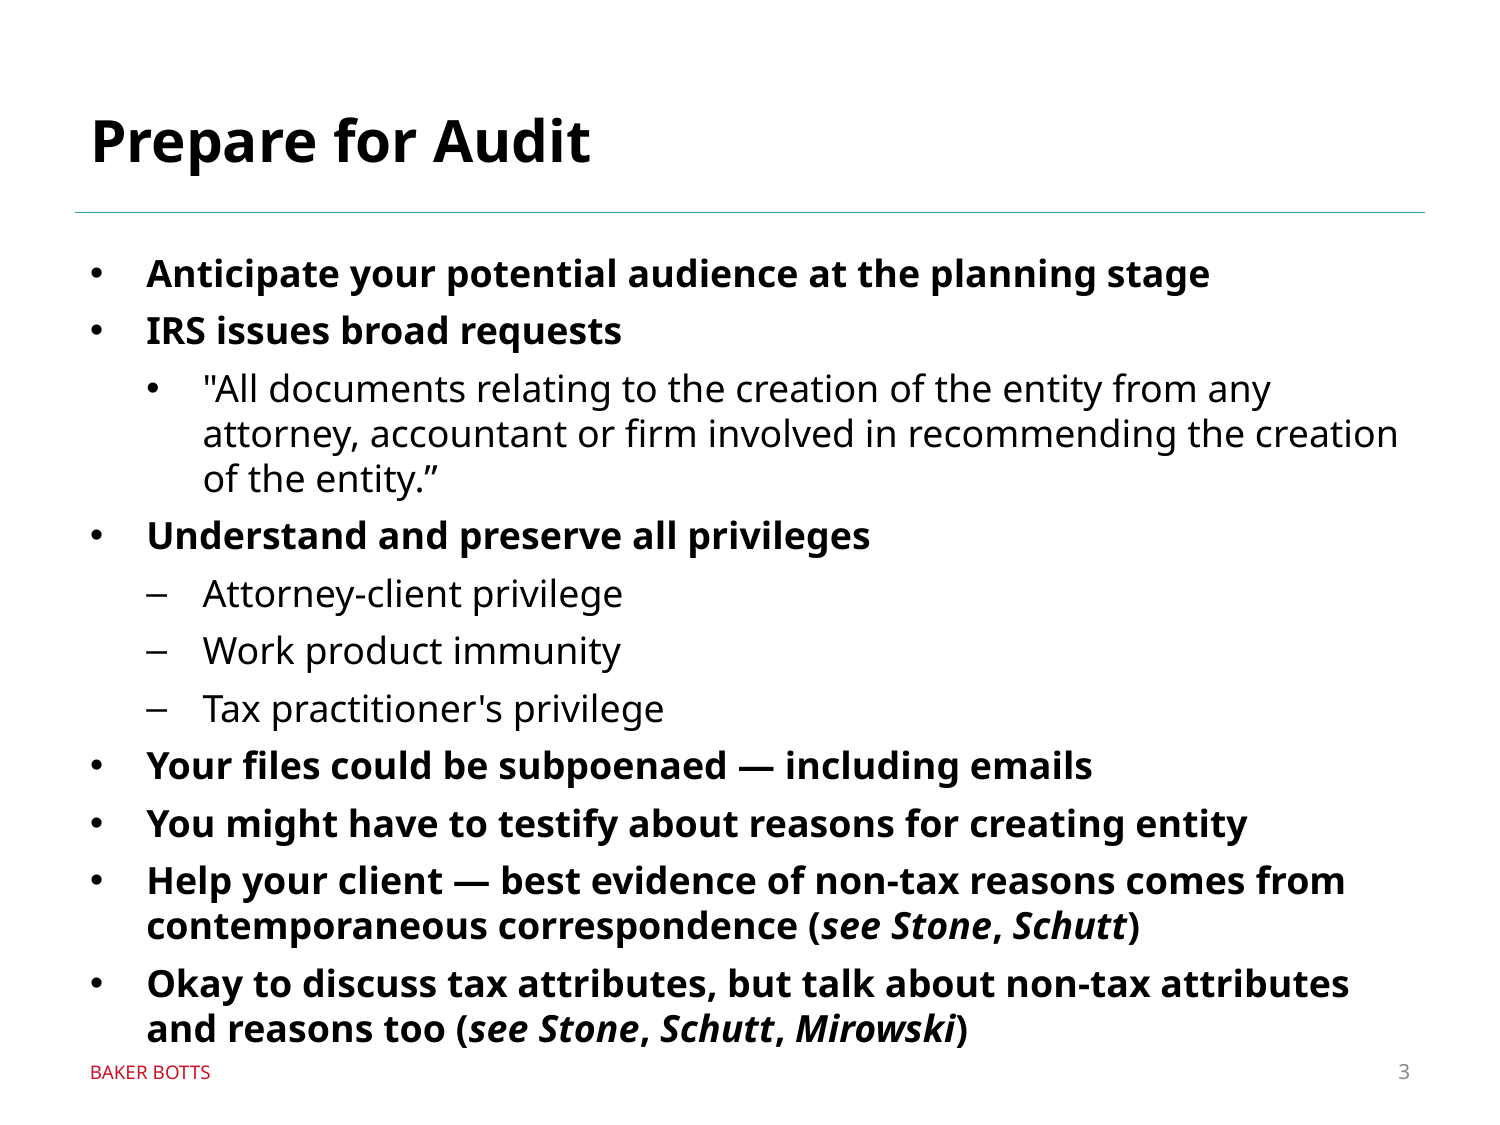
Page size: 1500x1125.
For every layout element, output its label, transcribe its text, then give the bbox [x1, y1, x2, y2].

list Anticipate your potential audience at the planning stage IRS issues broad requests "All documents relating to the creation of the entity from any attorney, accountant or firm involved in recommending the creation of the entity.” Understand and preserve all privileges Attorney-client privilege Work product immunity Tax practitioner's privilege Your files could be subpoenaed ― including emails You might have to testify about reasons for creating entity Help your client ― best evidence of non-tax reasons comes from contemporaneous correspondence (see Stone, Schutt) Okay to discuss tax attributes, but talk about non-tax attributes and reasons too (see Stone, Schutt, Mirowski) [75, 242, 1425, 1029]
title Prepare for Audit [75, 45, 1425, 233]
slide_number 3 [1074, 1042, 1425, 1103]
